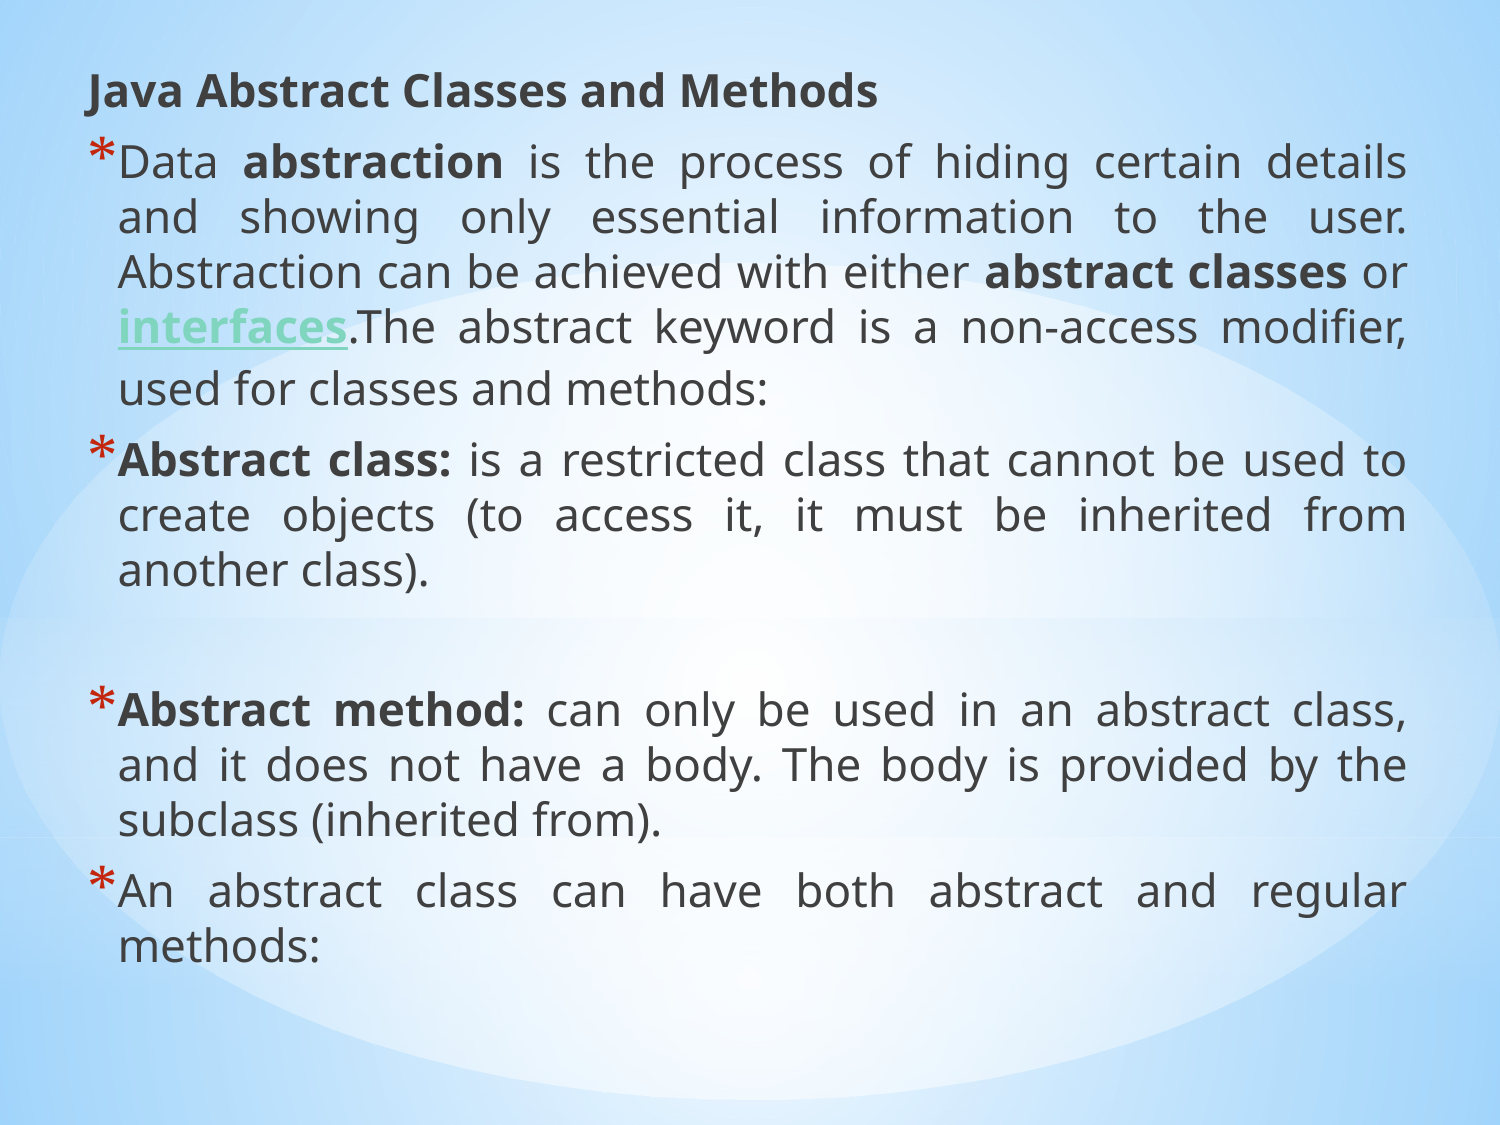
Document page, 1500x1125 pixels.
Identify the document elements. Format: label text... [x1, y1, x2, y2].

list Java Abstract Classes and Methods Data abstraction is the process of hiding certain details and showing only essential information to the user. Abstraction can be achieved with either abstract classes or interfaces.The abstract keyword is a non-access modifier, used for classes and methods: Abstract class: is a restricted class that cannot be used to create objects (to access it, it must be inherited from another class). Abstract method: can only be used in an abstract class, and it does not have a body. The body is provided by the subclass (inherited from). An abstract class can have both abstract and regular methods: [64, 54, 1424, 1071]
